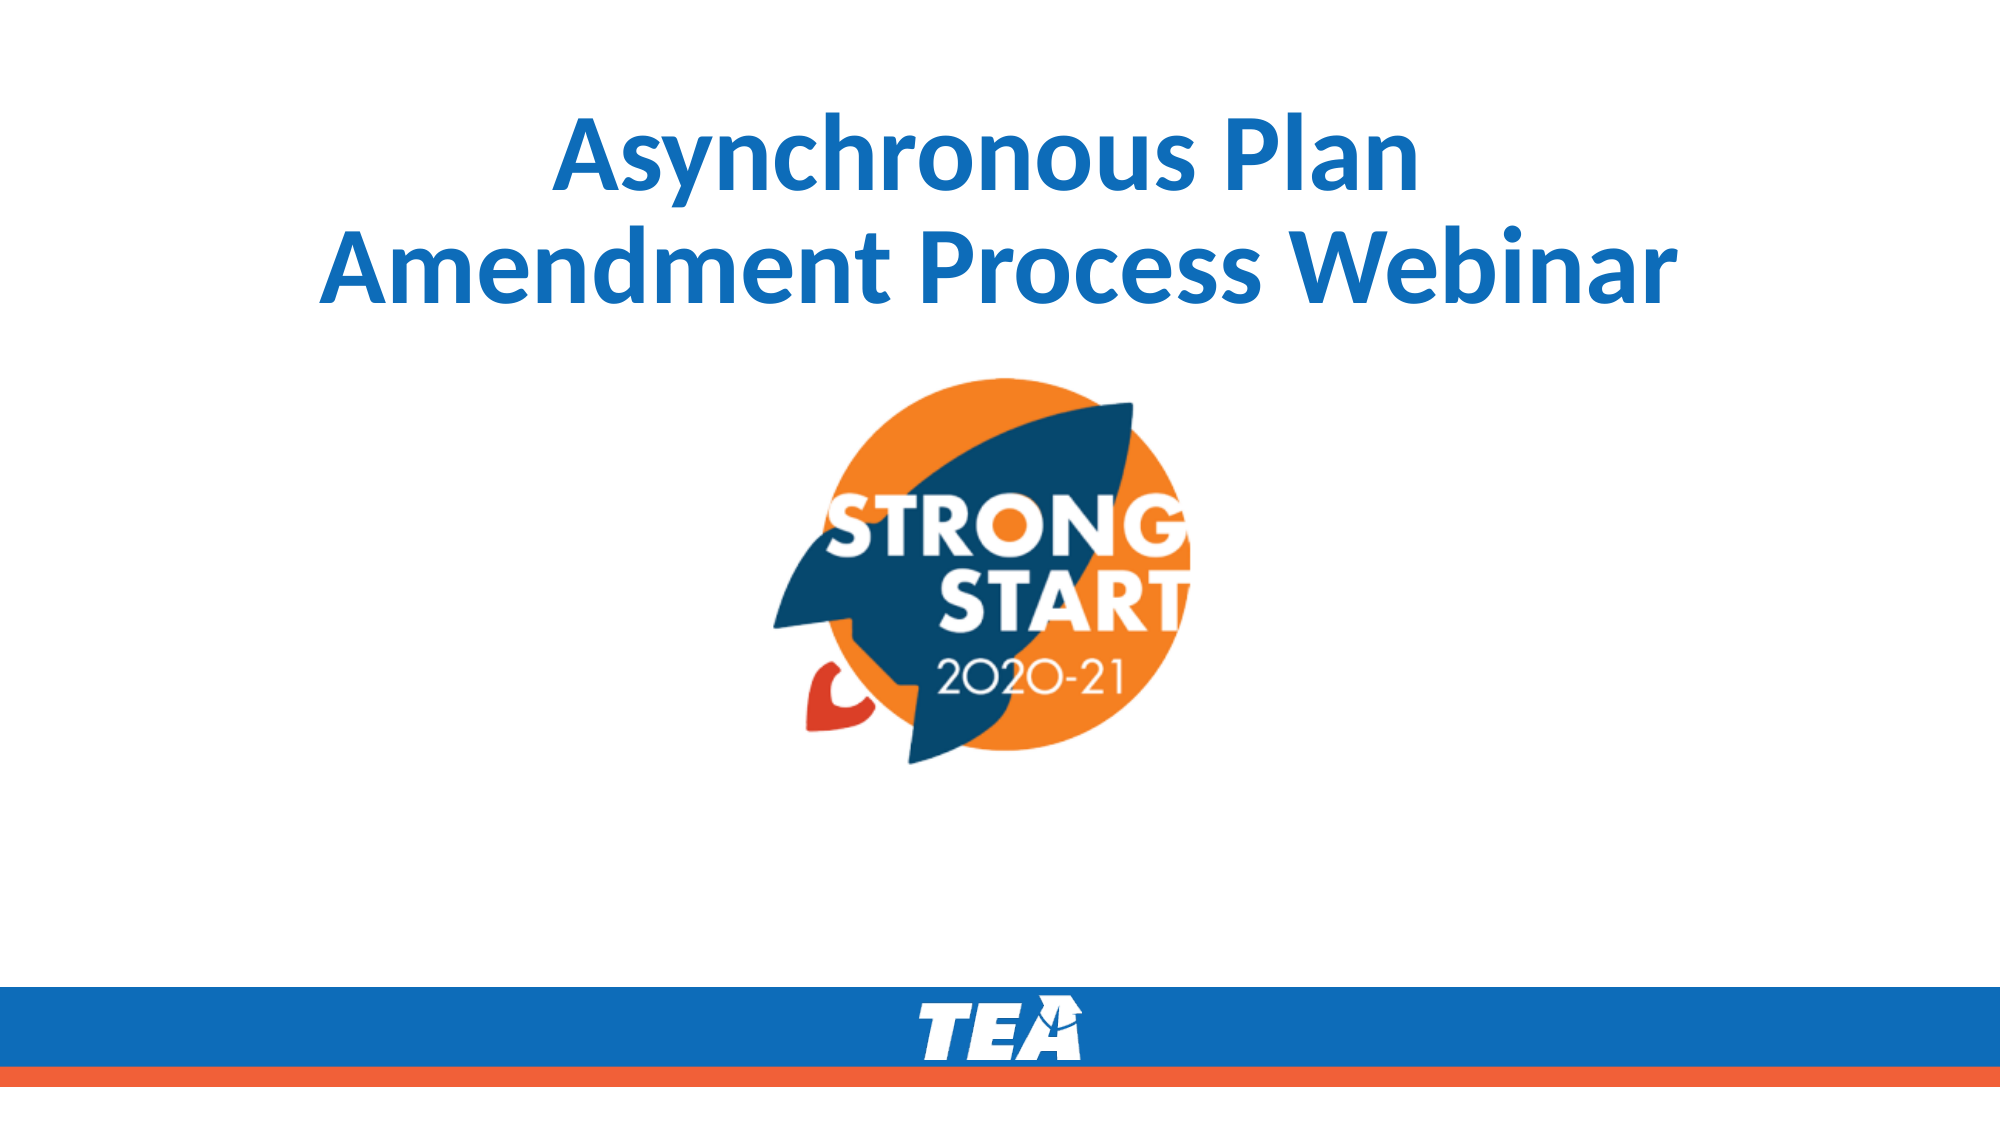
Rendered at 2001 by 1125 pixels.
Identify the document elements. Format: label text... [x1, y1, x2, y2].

picture [918, 994, 1082, 1060]
picture [755, 367, 1206, 792]
title Asynchronous Plan Amendment Process Webinar [177, 110, 1823, 334]
